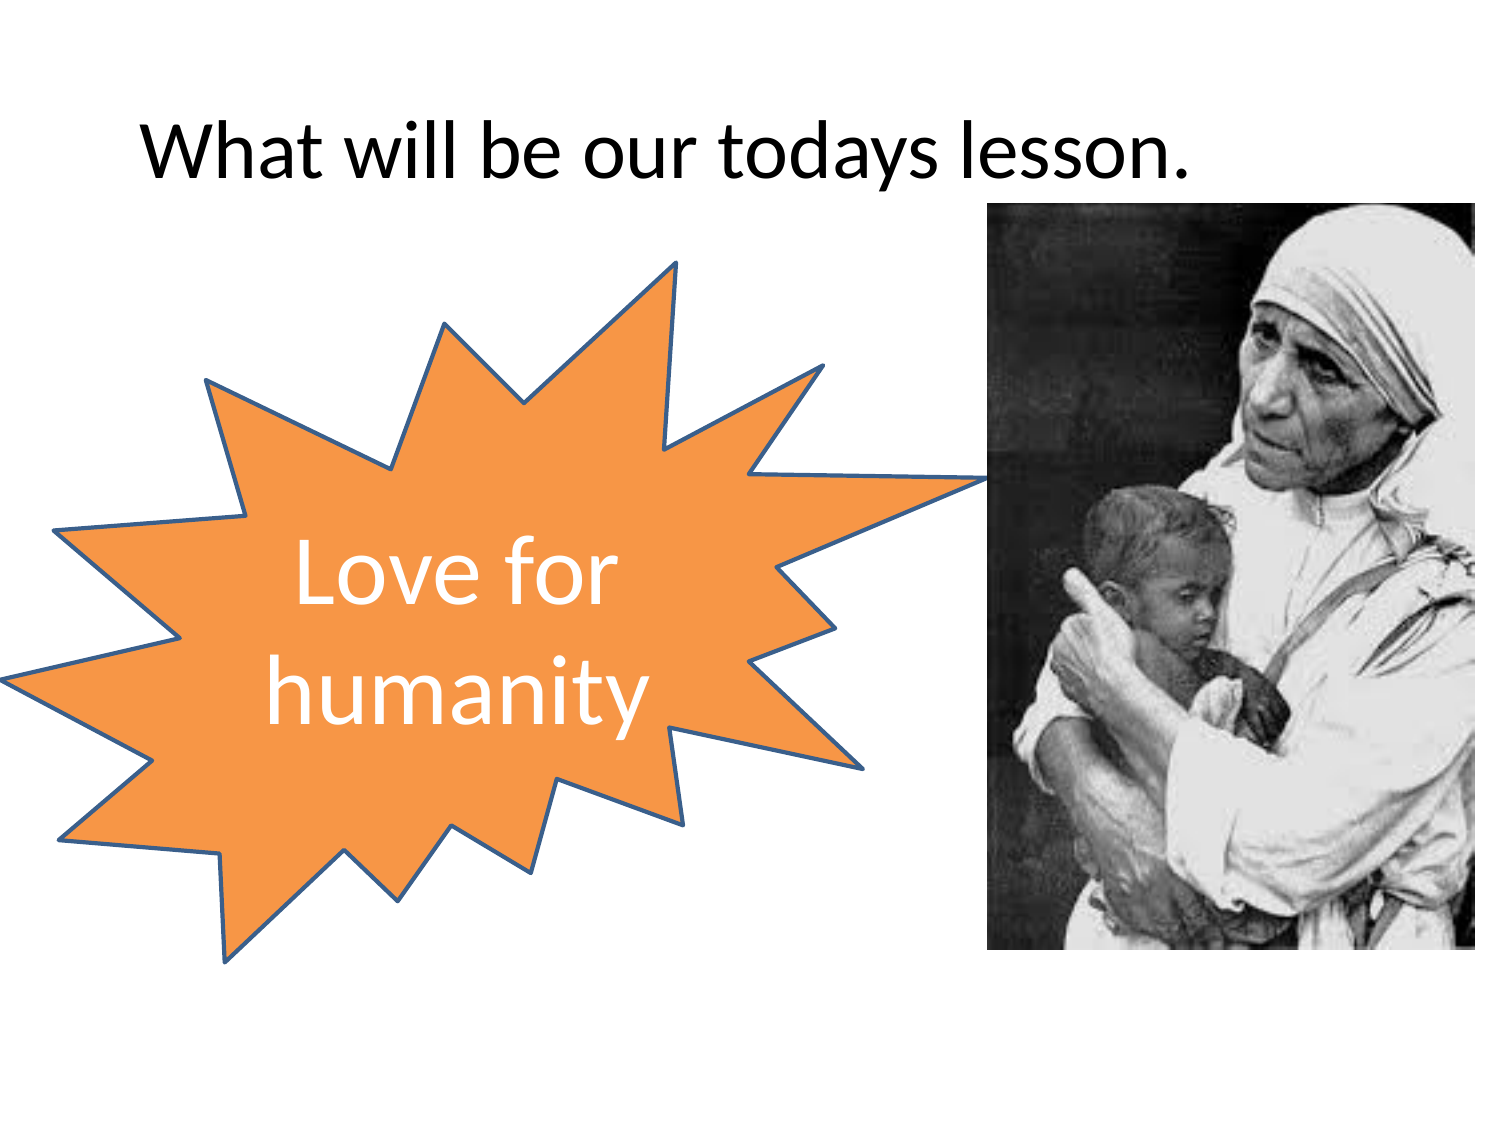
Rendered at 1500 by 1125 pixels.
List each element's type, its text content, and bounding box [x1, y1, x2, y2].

text_box Love for humanity [0, 260, 982, 965]
text_box What will be our todays lesson. [125, 87, 1363, 203]
picture [987, 203, 1476, 951]
